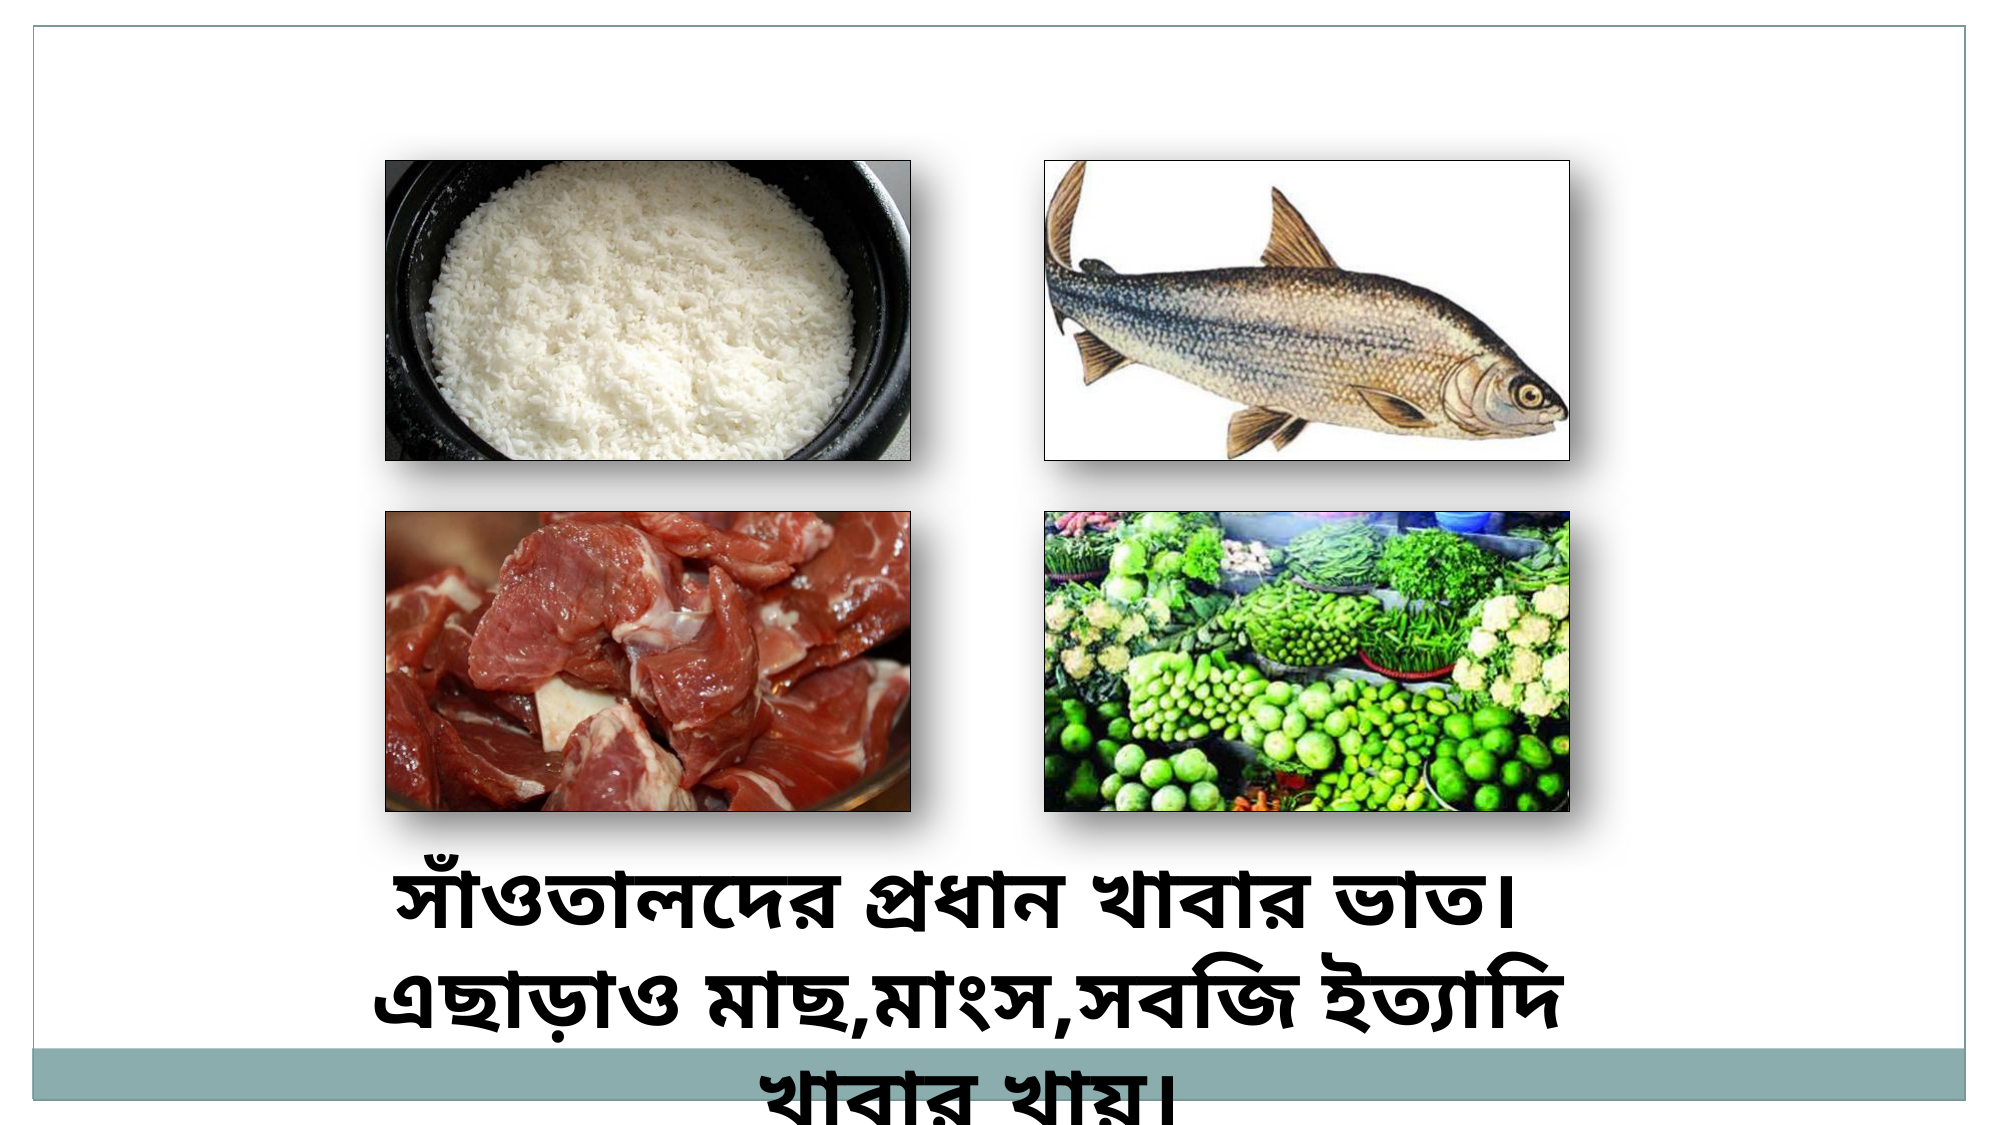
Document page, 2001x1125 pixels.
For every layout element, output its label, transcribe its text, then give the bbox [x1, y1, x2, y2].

picture [1044, 511, 1570, 812]
text_box সাঁওতালদের প্রধান খাবার ভাত। এছাড়াও মাছ,মাংস,সবজি ইত্যাদি খাবার খায়। [330, 837, 1607, 1125]
picture [1044, 160, 1570, 461]
picture [385, 511, 911, 812]
picture [385, 160, 911, 461]
